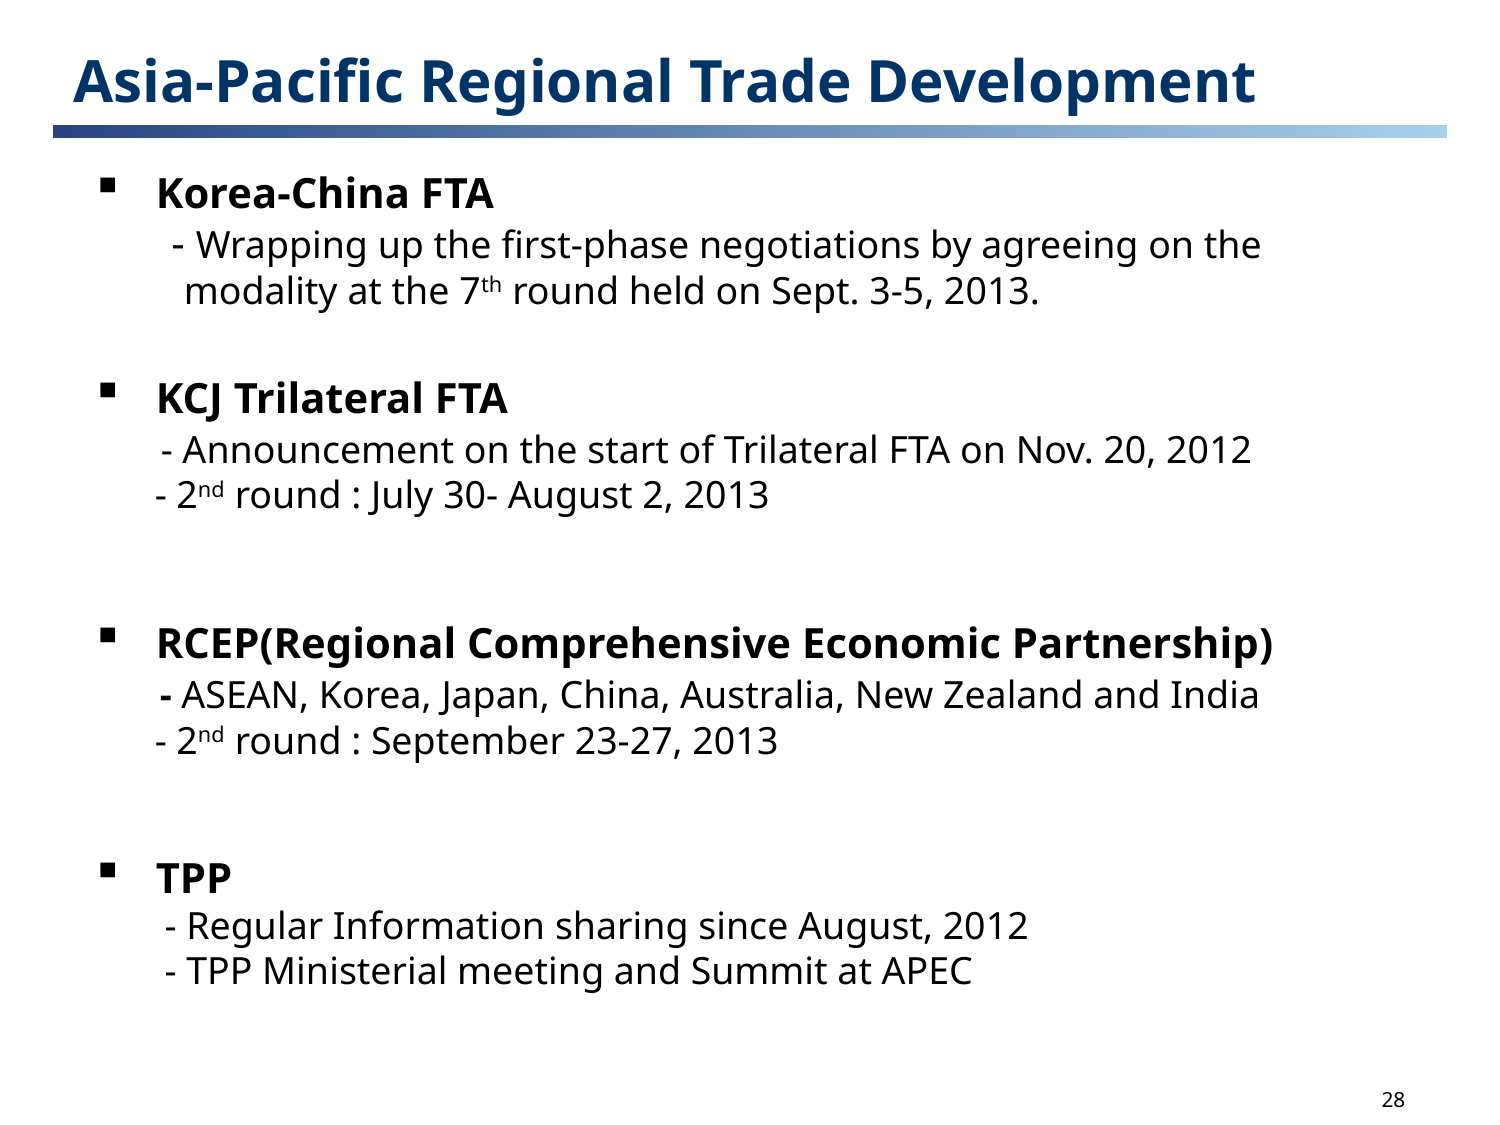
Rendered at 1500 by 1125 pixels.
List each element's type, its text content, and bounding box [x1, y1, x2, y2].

title Asia-Pacific Regional Trade Development [58, 32, 1442, 126]
list Korea-China FTA - Wrapping up the first-phase negotiations by agreeing on the modality at the 7th round held on Sept. 3-5, 2013. KCJ Trilateral FTA - Announcement on the start of Trilateral FTA on Nov. 20, 2012 - 2nd round : July 30- August 2, 2013 RCEP(Regional Comprehensive Economic Partnership) - ASEAN, Korea, Japan, China, Australia, New Zealand and India - 2nd round : September 23-27, 2013 TPP - Regular Information sharing since August, 2012 - TPP Ministerial meeting and Summit at APEC [81, 159, 1400, 1084]
